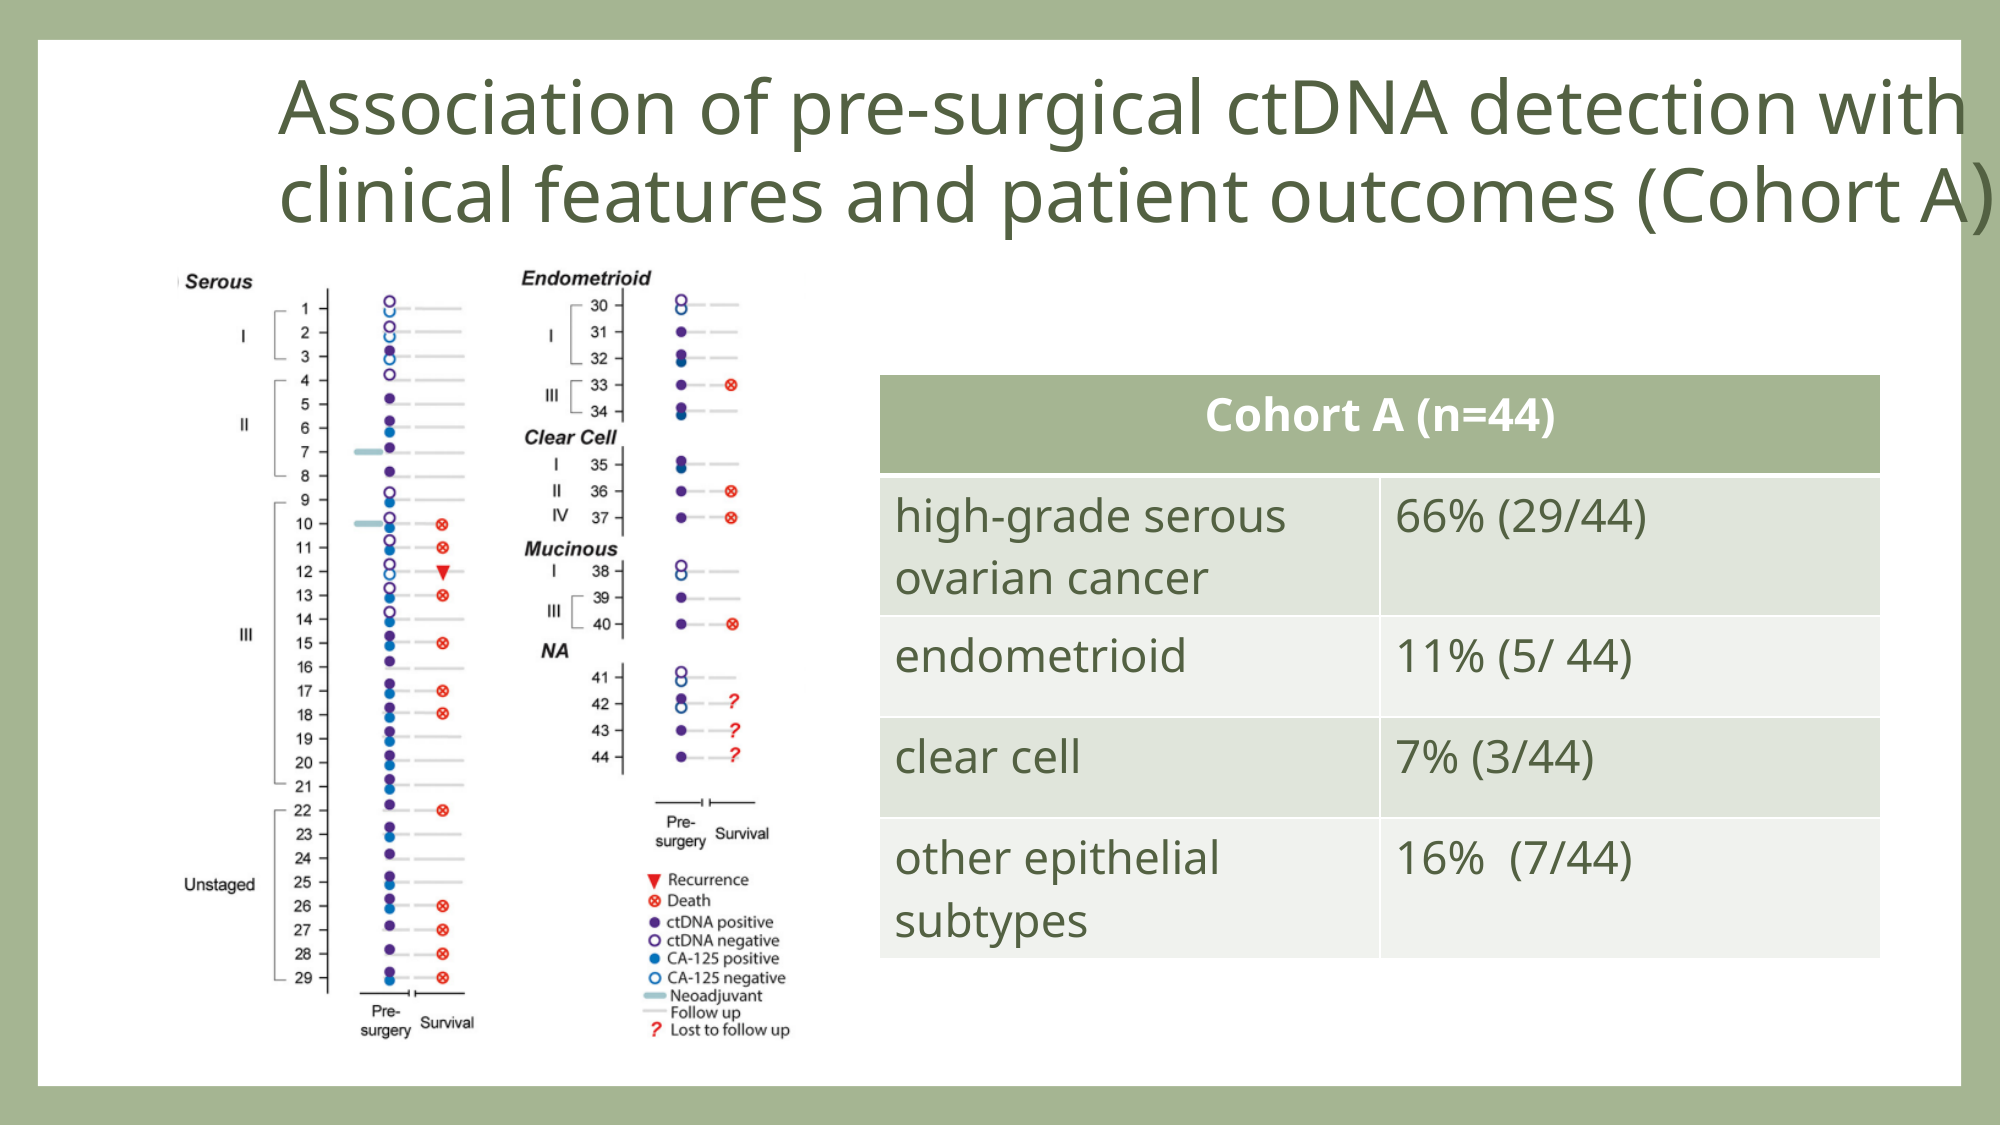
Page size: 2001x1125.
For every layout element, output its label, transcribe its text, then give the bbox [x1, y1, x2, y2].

table_cell other epithelial subtypes [880, 819, 1379, 958]
table_cell 7% (3/44) [1381, 718, 1880, 817]
title Association of pre-surgical ctDNA detection with clinical features and patient outcomes (Cohort A) [263, 44, 2000, 267]
table_cell high-grade serous ovarian cancer [880, 478, 1379, 615]
table_cell clear cell [880, 718, 1379, 817]
picture [177, 249, 807, 1059]
table_header Cohort A (n=44) [880, 375, 1880, 473]
table_cell 66% (29/44) [1381, 478, 1880, 615]
table_cell 11% (5/ 44) [1381, 617, 1880, 716]
table_cell endometrioid [880, 617, 1379, 716]
table_cell 16% (7/44) [1381, 819, 1880, 958]
